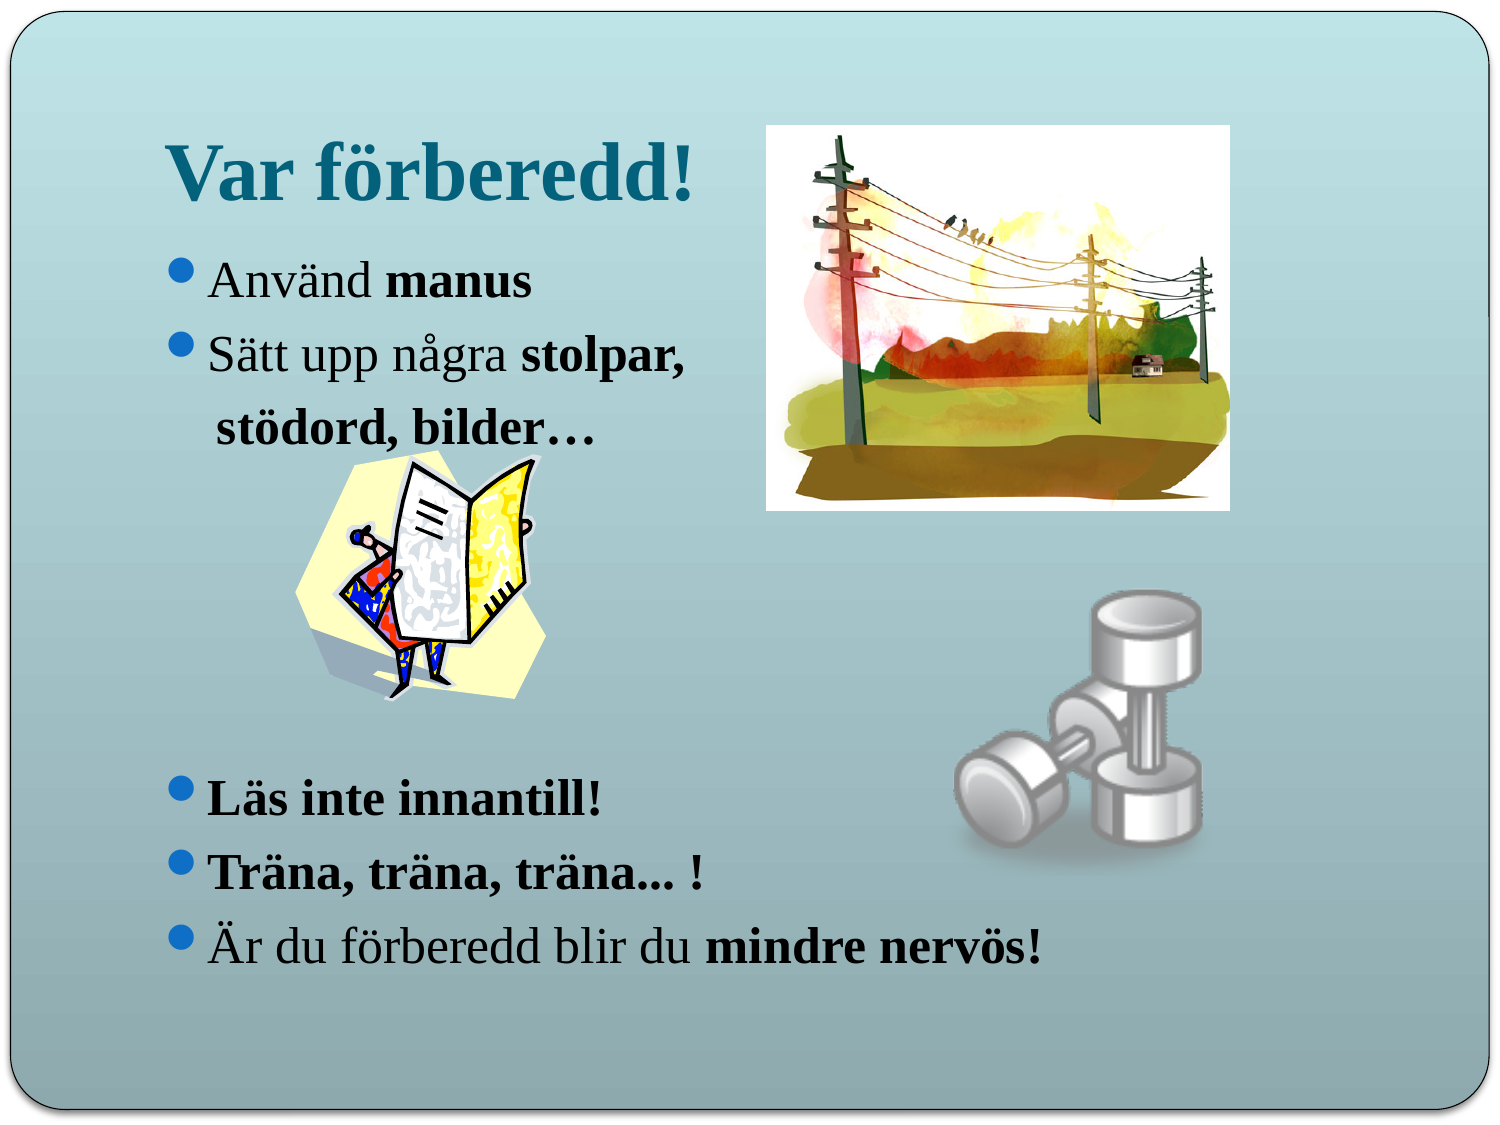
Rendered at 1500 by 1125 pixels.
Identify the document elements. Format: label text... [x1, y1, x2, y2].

picture [929, 575, 1230, 877]
title Var förberedd! [150, 45, 1425, 233]
picture [289, 444, 553, 708]
picture [766, 125, 1230, 511]
list Använd manus Sätt upp några stolpar, stödord, bilder… Läs inte innantill! Träna, träna, träna... ! Är du förberedd blir du mindre nervös! [150, 237, 1425, 988]
